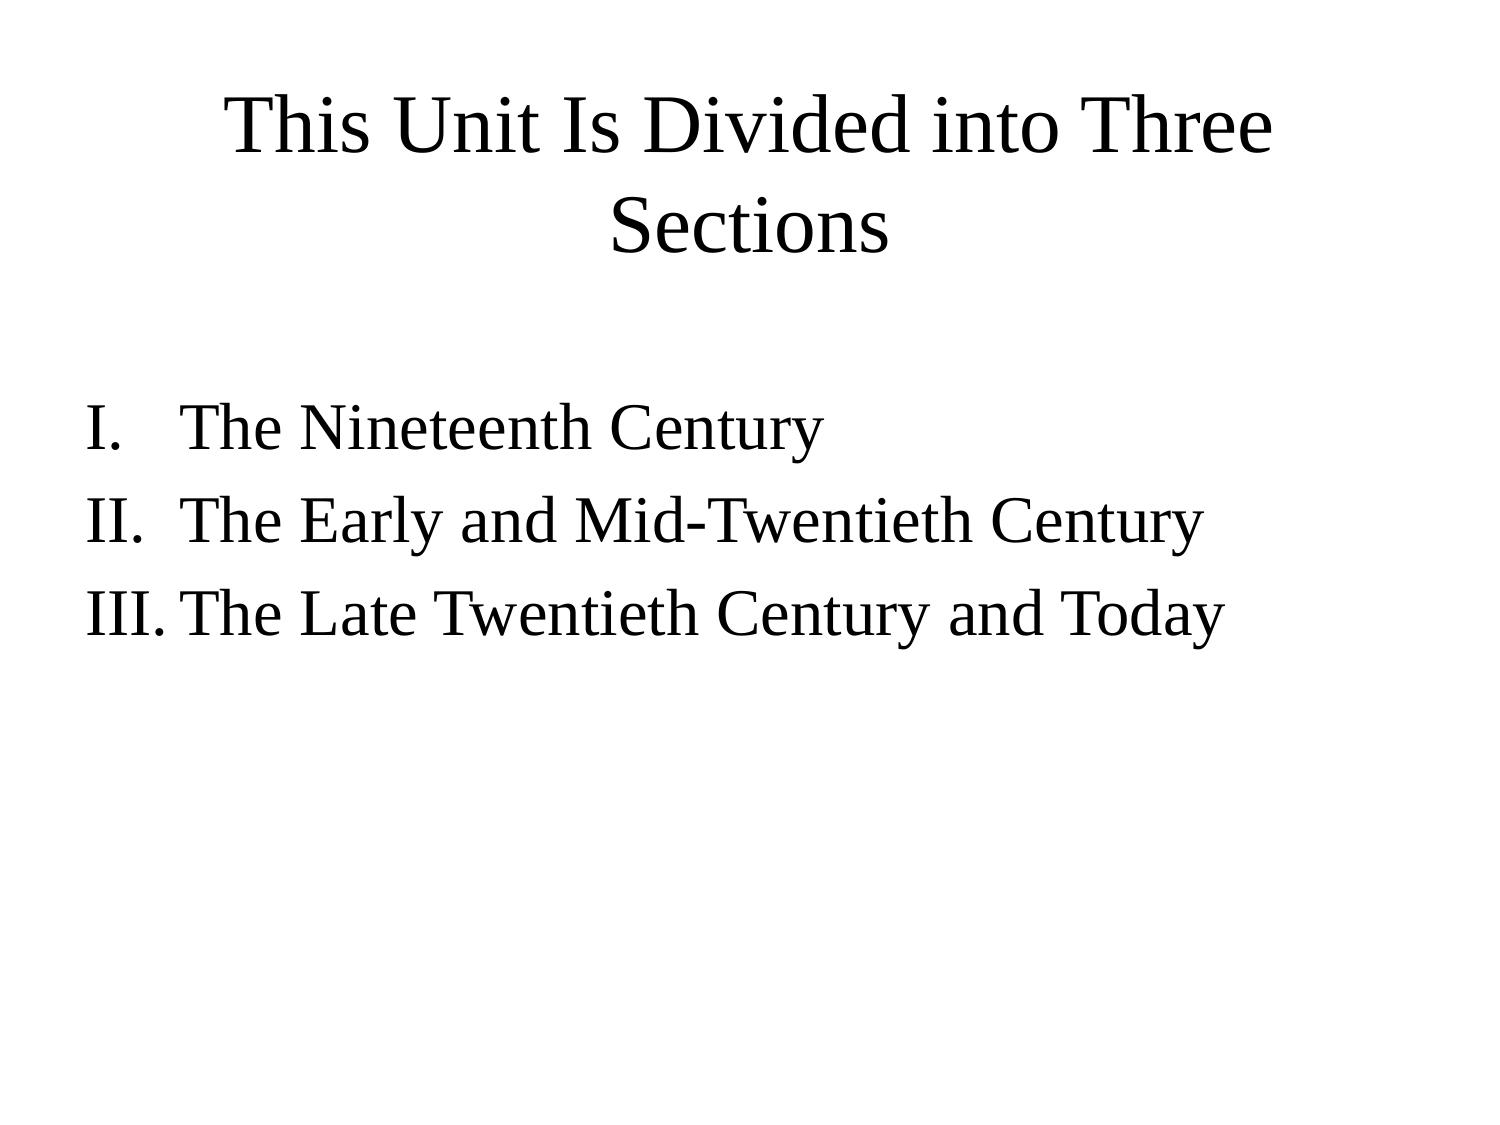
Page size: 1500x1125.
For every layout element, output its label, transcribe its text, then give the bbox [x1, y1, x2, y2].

list The Nineteenth Century The Early and Mid-Twentieth Century The Late Twentieth Century and Today [70, 375, 1425, 1005]
title This Unit Is Divided into Three Sections [58, 45, 1442, 293]
